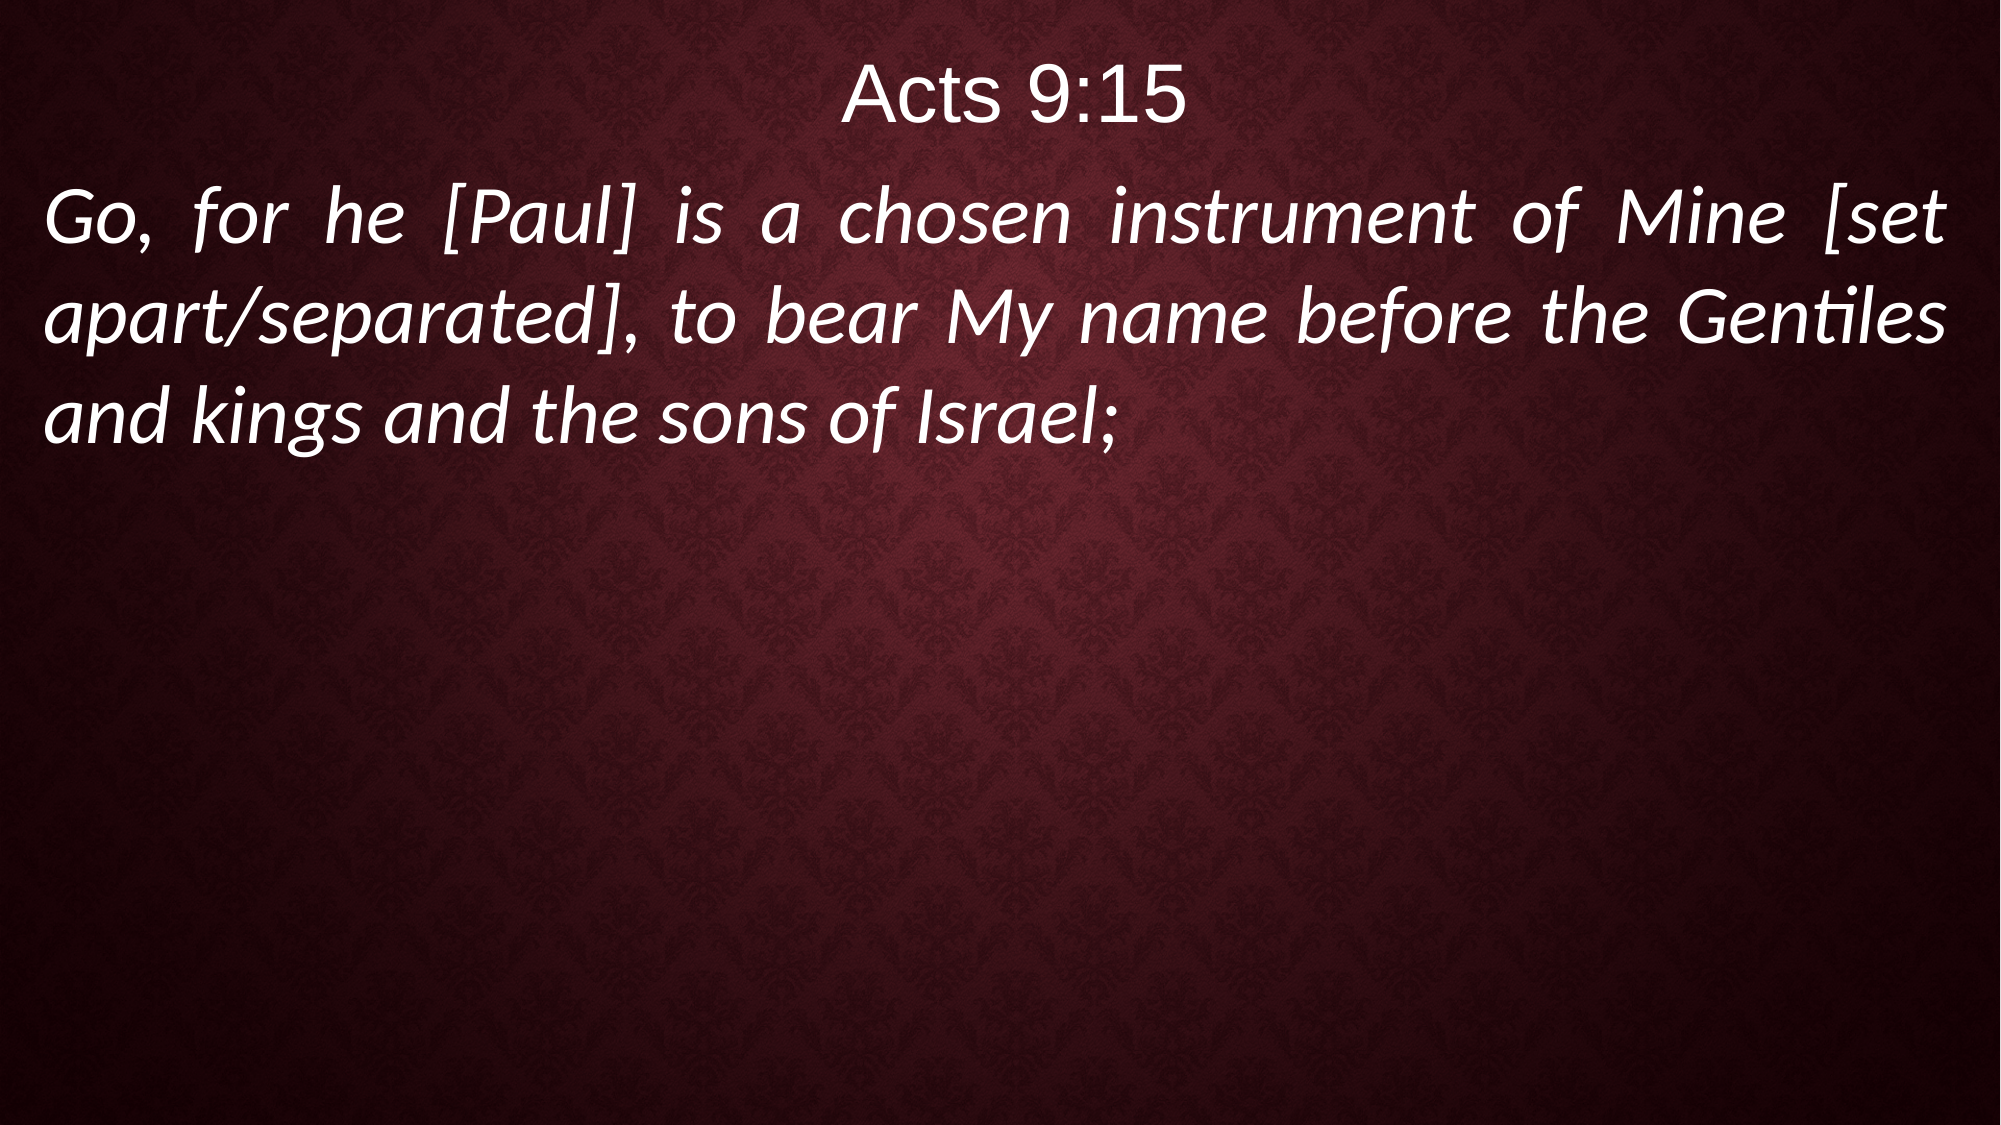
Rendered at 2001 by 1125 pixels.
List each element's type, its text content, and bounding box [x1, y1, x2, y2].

text_box Go, for he [Paul] is a chosen instrument of Mine [set apart/separated], to bear My name before the Gentiles and kings and the sons of Israel; [28, 152, 1965, 468]
text_box Acts 9:15 [55, 31, 1974, 146]
